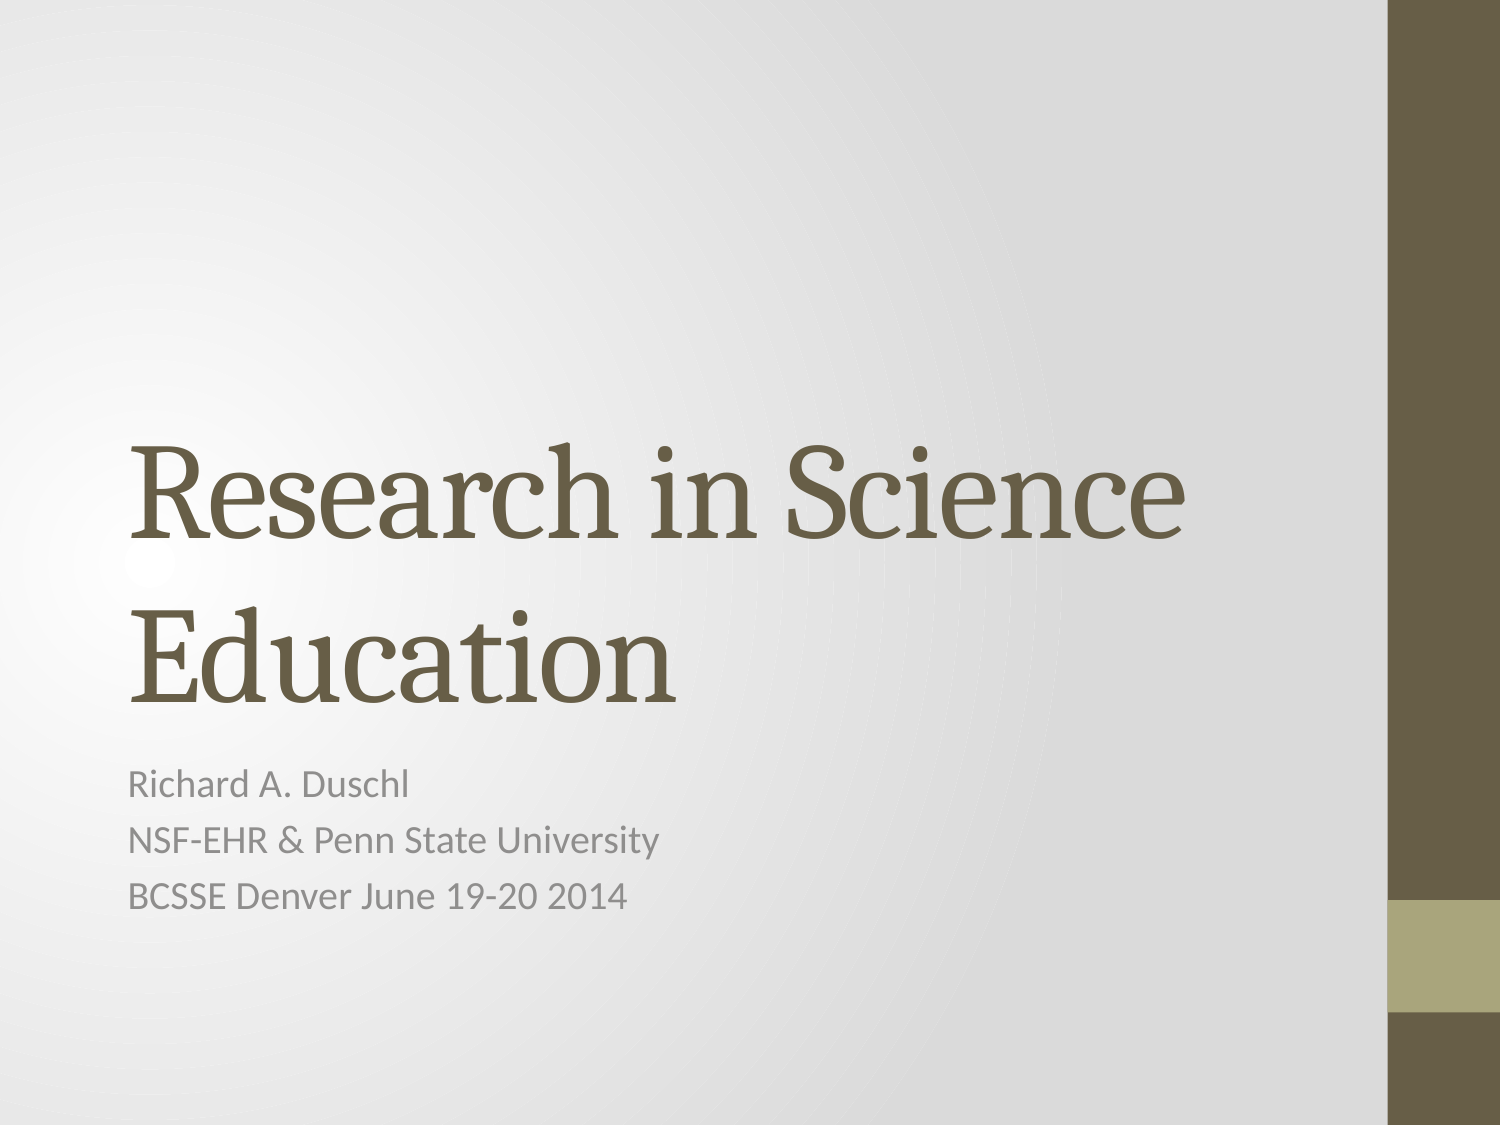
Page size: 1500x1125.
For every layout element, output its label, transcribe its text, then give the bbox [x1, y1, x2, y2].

subtitle Richard A. Duschl NSF-EHR & Penn State University BCSSE Denver June 19-20 2014 [112, 750, 1173, 925]
title Research in Science Education [112, 312, 1350, 738]
